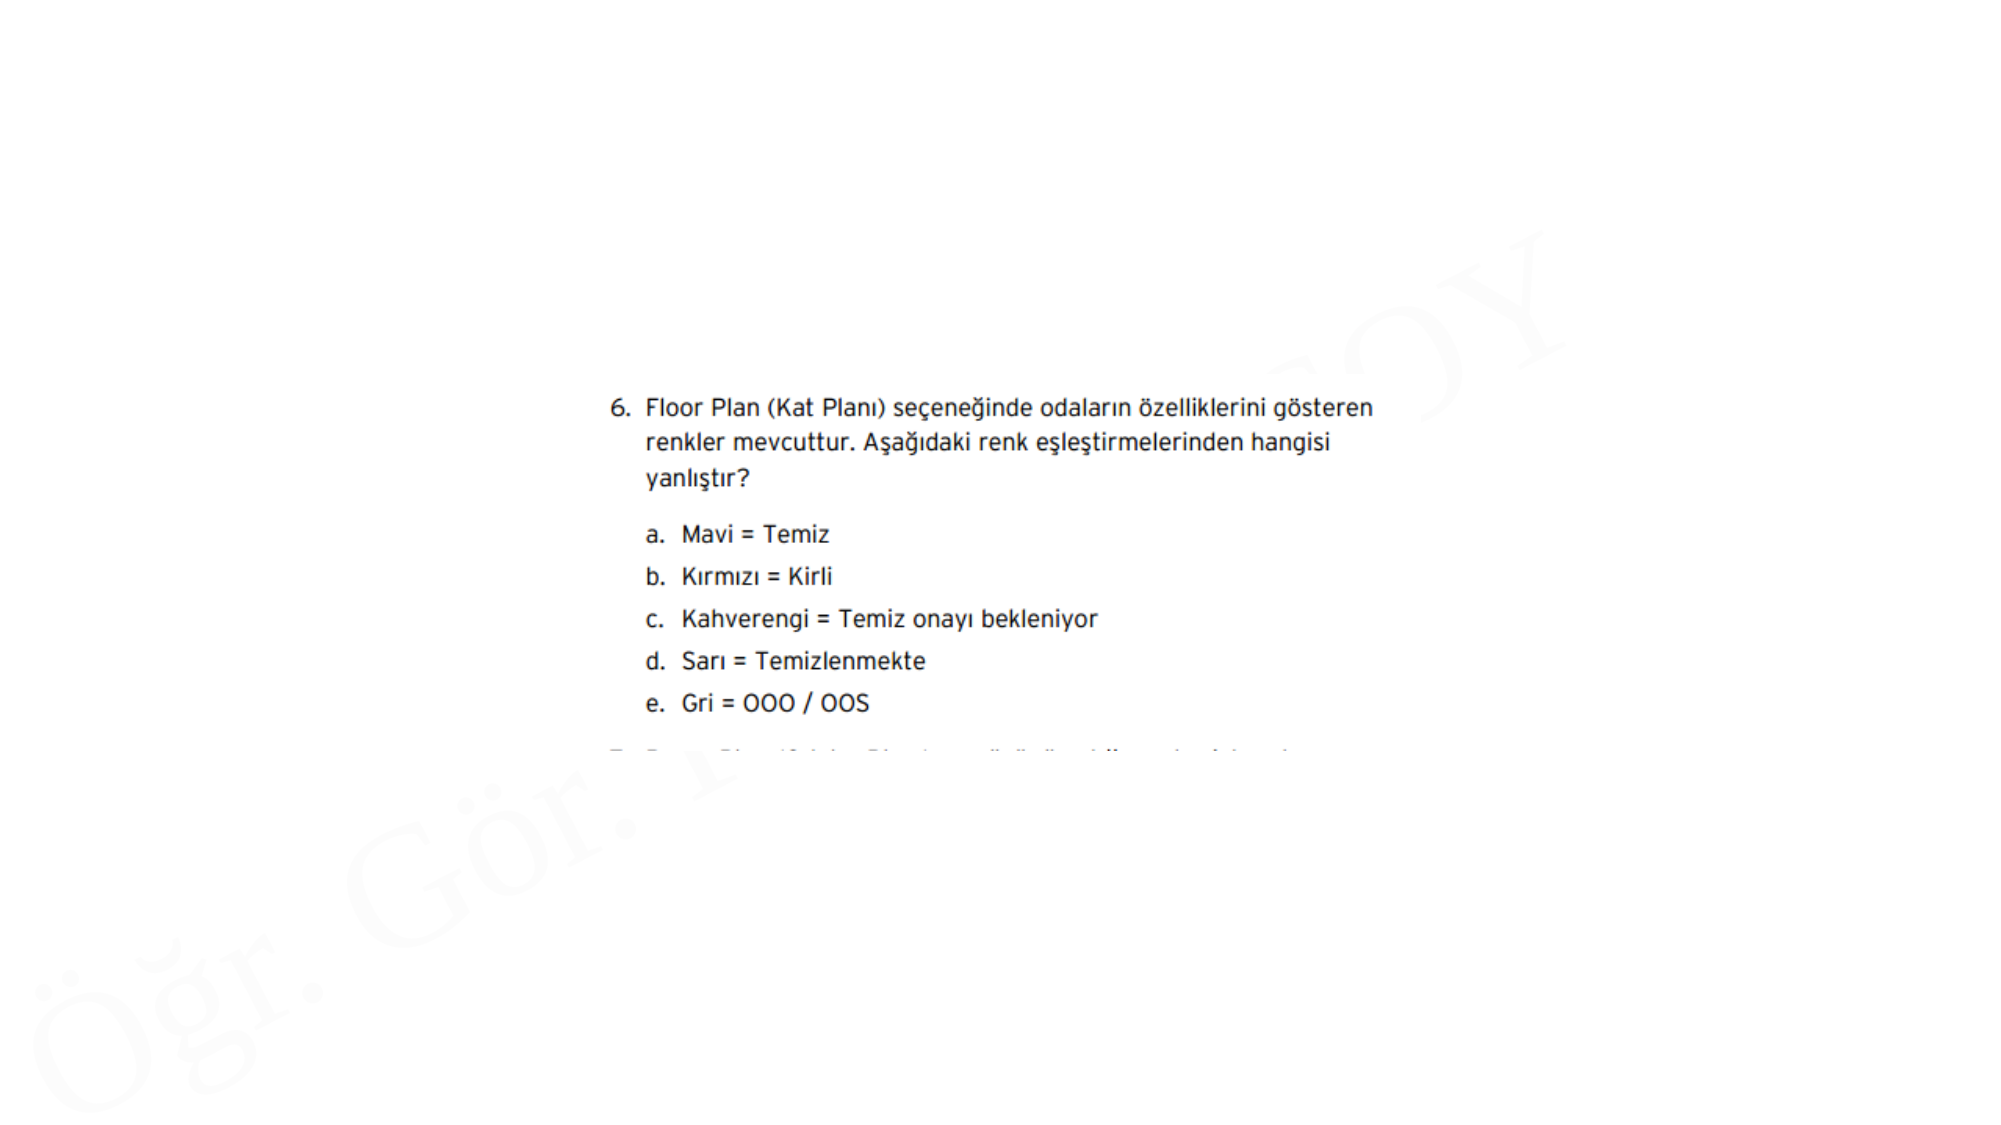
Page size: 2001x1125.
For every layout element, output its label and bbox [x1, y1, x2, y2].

picture [579, 374, 1421, 751]
